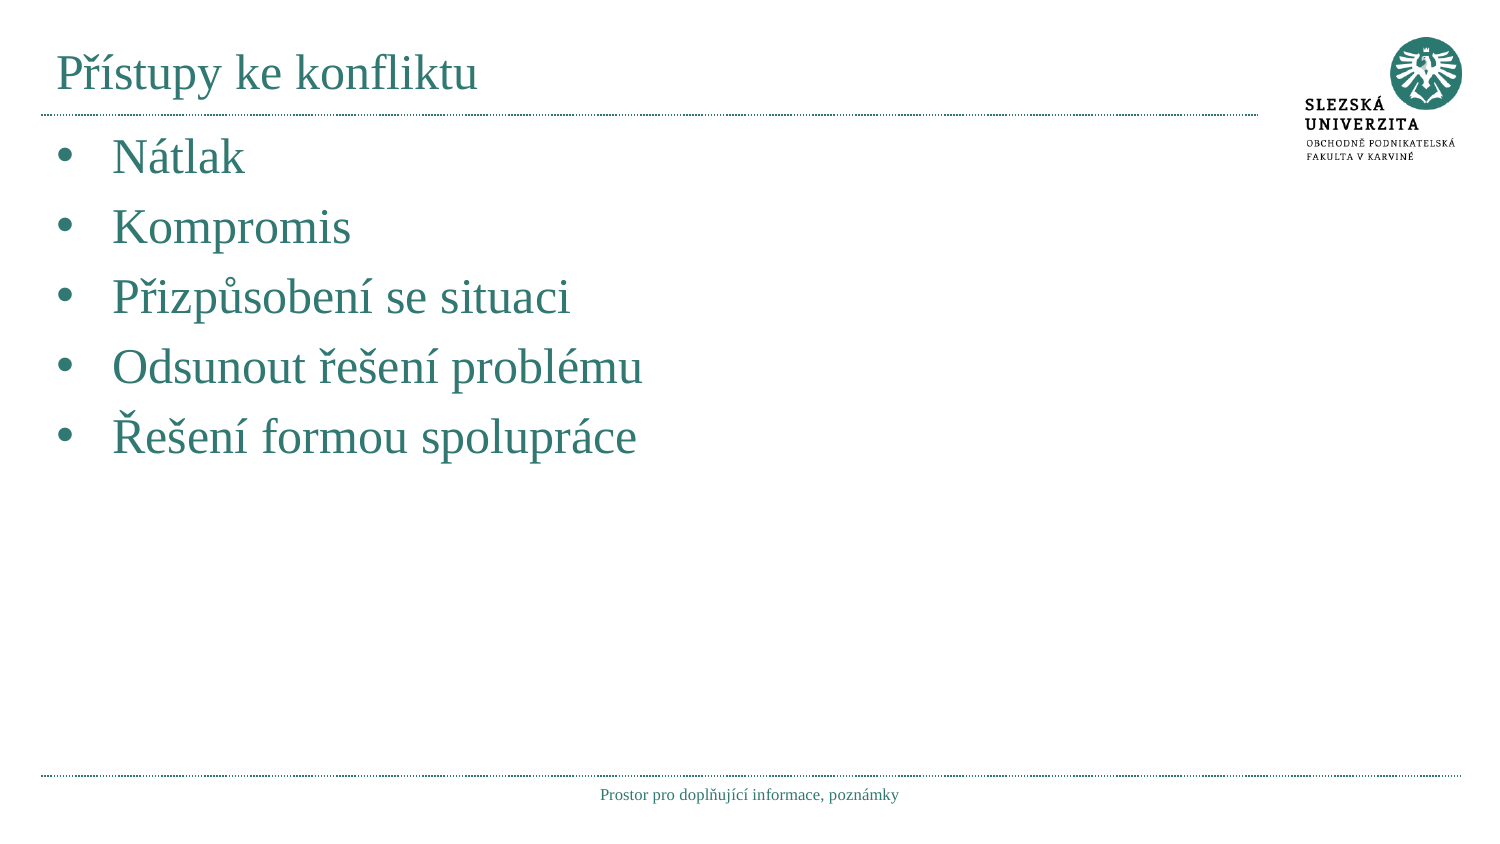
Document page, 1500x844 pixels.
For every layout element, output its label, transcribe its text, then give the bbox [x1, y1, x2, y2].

text_box Prostor pro doplňující informace, poznámky [442, 776, 1058, 811]
picture [1305, 37, 1462, 160]
text_box Nátlak Kompromis Přizpůsobení se situaci Odsunout řešení problému Řešení formou spolupráce [41, 116, 1235, 625]
title Přístupy ke konfliktu [41, 32, 869, 116]
